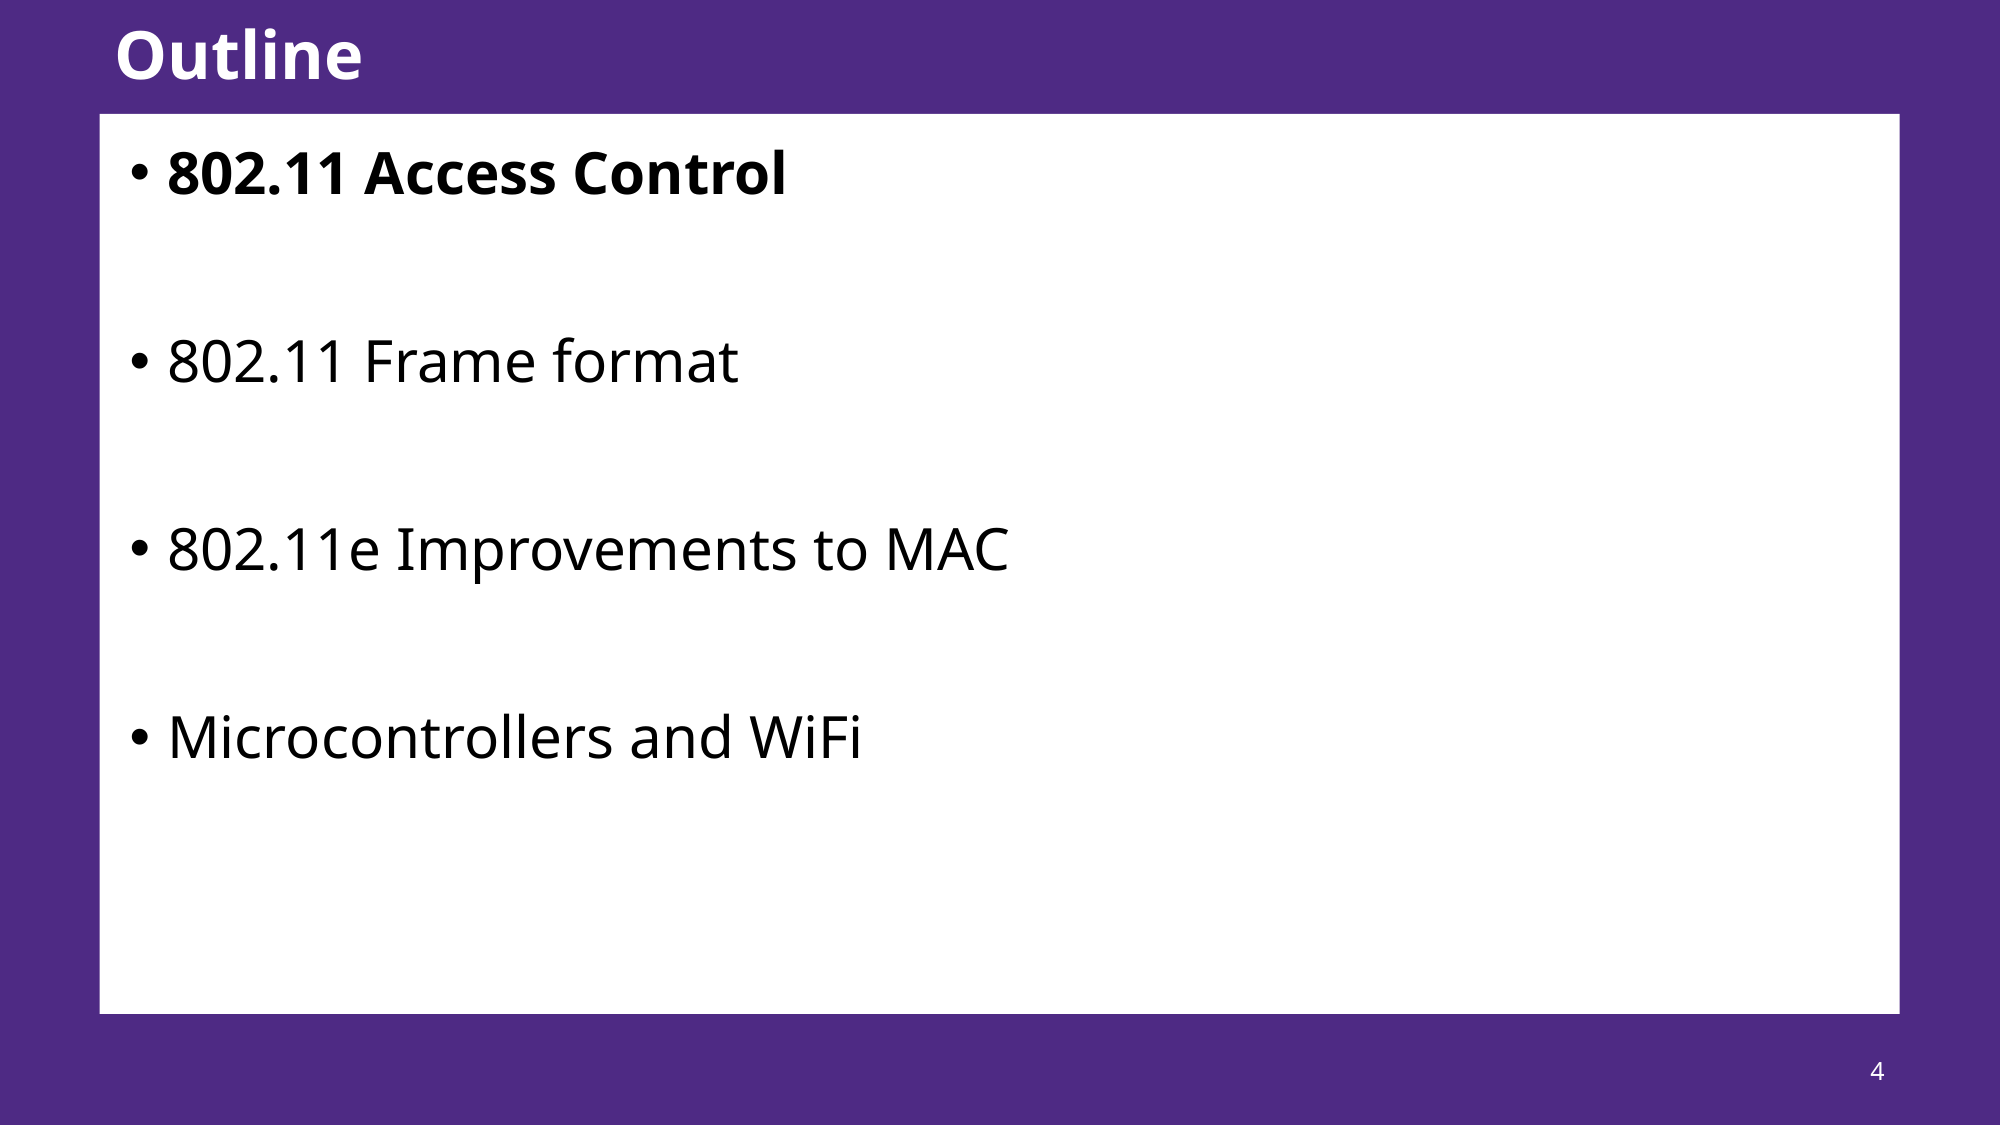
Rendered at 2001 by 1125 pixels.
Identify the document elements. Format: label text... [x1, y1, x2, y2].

slide_number 4 [1749, 1042, 1900, 1103]
list 802.11 Access Control 802.11 Frame format 802.11e Improvements to MAC Microcontrollers and WiFi [99, 114, 1900, 1014]
title Outline [99, 1, 1900, 114]
